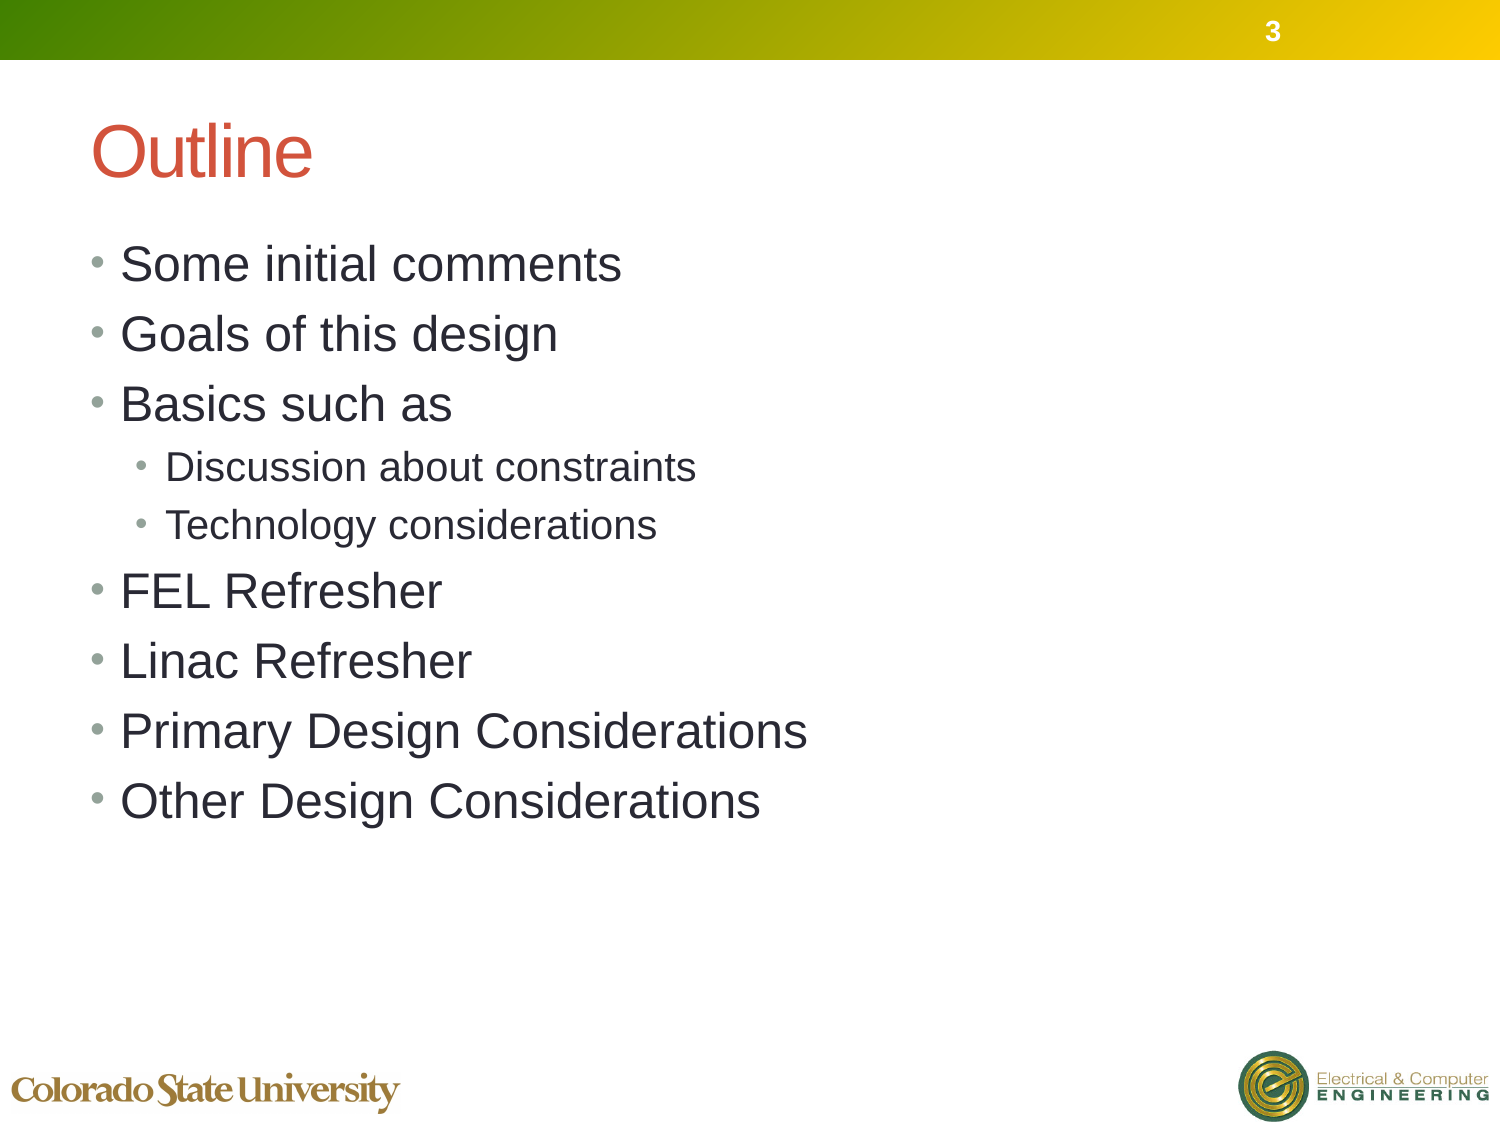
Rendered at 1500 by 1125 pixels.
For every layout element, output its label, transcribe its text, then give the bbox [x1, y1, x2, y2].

title Outline [75, 87, 1425, 209]
picture [11, 1072, 401, 1114]
slide_number 3 [1250, 3, 1425, 57]
picture [1238, 1050, 1489, 1122]
list Some initial comments Goals of this design Basics such as Discussion about constraints Technology considerations FEL Refresher Linac Refresher Primary Design Considerations Other Design Considerations [75, 224, 1425, 1063]
